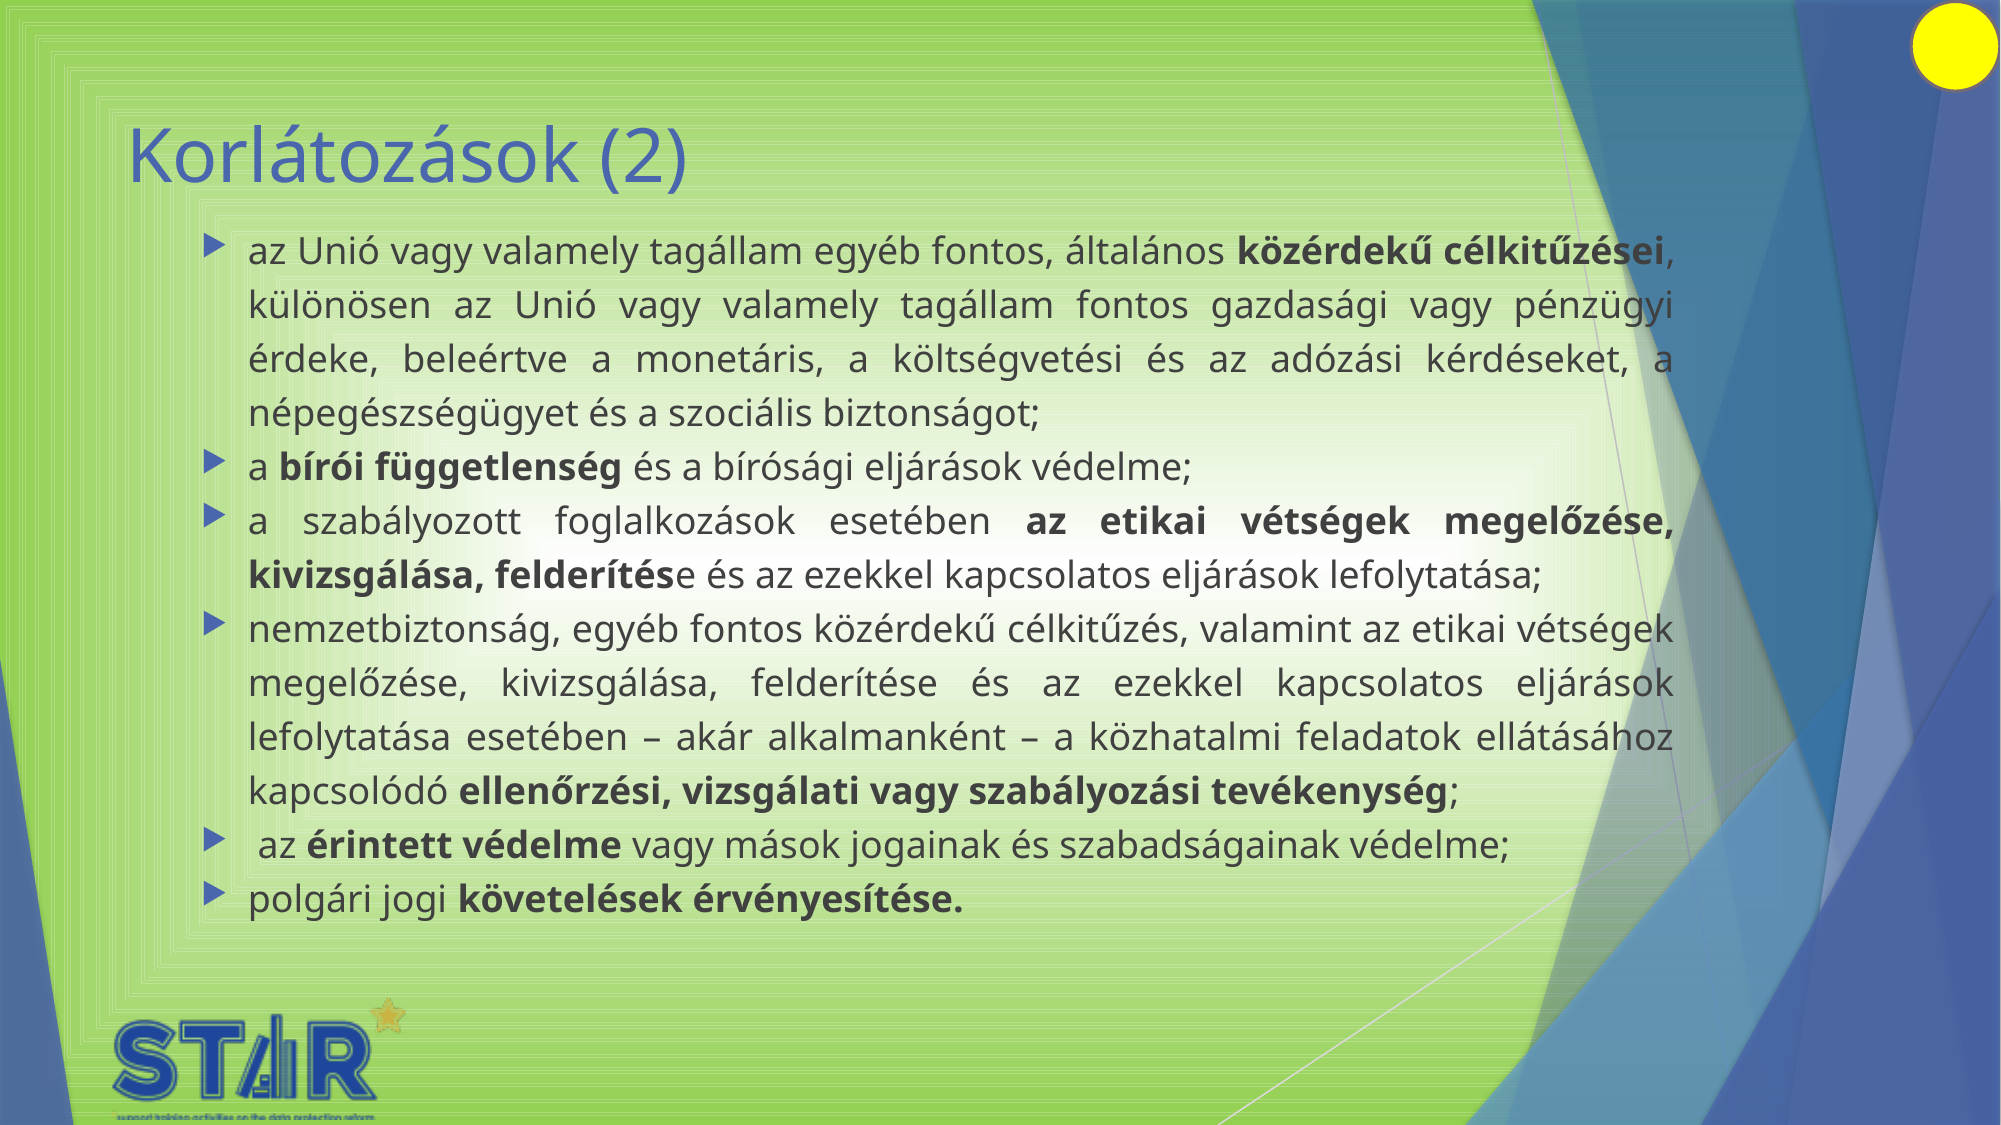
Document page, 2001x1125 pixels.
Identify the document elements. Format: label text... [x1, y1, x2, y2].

list az Unió vagy valamely tagállam egyéb fontos, általános közérdekű célkitűzései, különösen az Unió vagy valamely tagállam fontos gazdasági vagy pénzügyi érdeke, beleértve a monetáris, a költségvetési és az adózási kérdéseket, a népegészségügyet és a szociális biztonságot; a bírói függetlenség és a bírósági eljárások védelme; a szabályozott foglalkozások esetében az etikai vétségek megelőzése, kivizsgálása, felderítése és az ezekkel kapcsolatos eljárások lefolytatása; nemzetbiztonság, egyéb fontos közérdekű célkitűzés, valamint az etikai vétségek megelőzése, kivizsgálása, felderítése és az ezekkel kapcsolatos eljárások lefolytatása esetében – akár alkalmanként – a közhatalmi feladatok ellátásához kapcsolódó ellenőrzési, vizsgálati vagy szabályozási tevékenység; az érintett védelme vagy mások jogainak és szabadságainak védelme; polgári jogi követelések érvényesítése. [111, 210, 1691, 1025]
title Korlátozások (2) [111, 99, 1522, 210]
text_box [1909, 0, 2000, 93]
